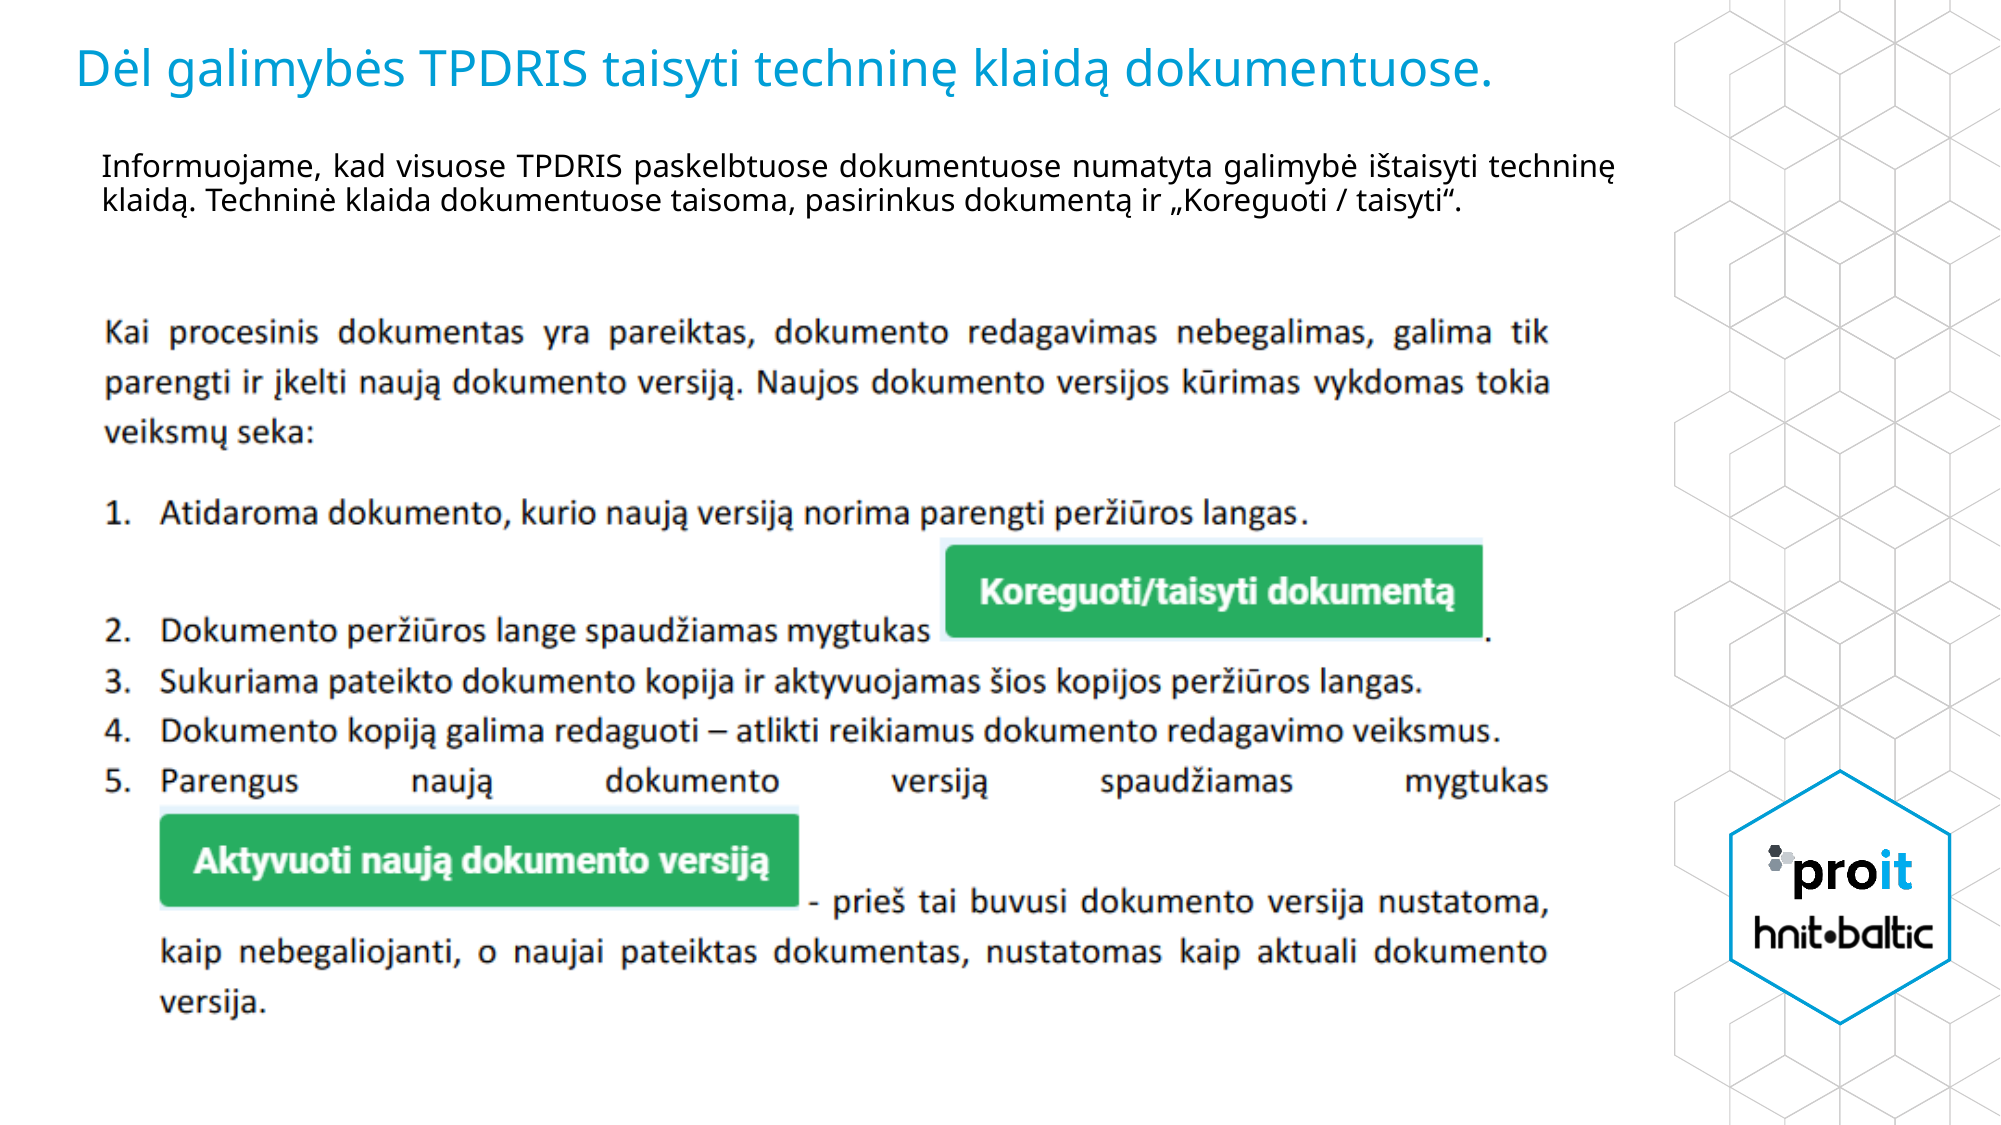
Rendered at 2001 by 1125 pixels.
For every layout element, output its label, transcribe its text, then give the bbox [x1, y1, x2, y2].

title Dėl galimybės TPDRIS taisyti techninę klaidą dokumentuose. [60, 19, 1698, 121]
picture [86, 304, 1600, 1039]
picture [1754, 815, 1934, 951]
list Informuojame, kad visuose TPDRIS paskelbtuose dokumentuose numatyta galimybė ištaisyti techninę klaidą. Techninė klaida dokumentuose taisoma, pasirinkus dokumentą ir „Koreguoti / taisyti“. [86, 143, 1634, 1043]
